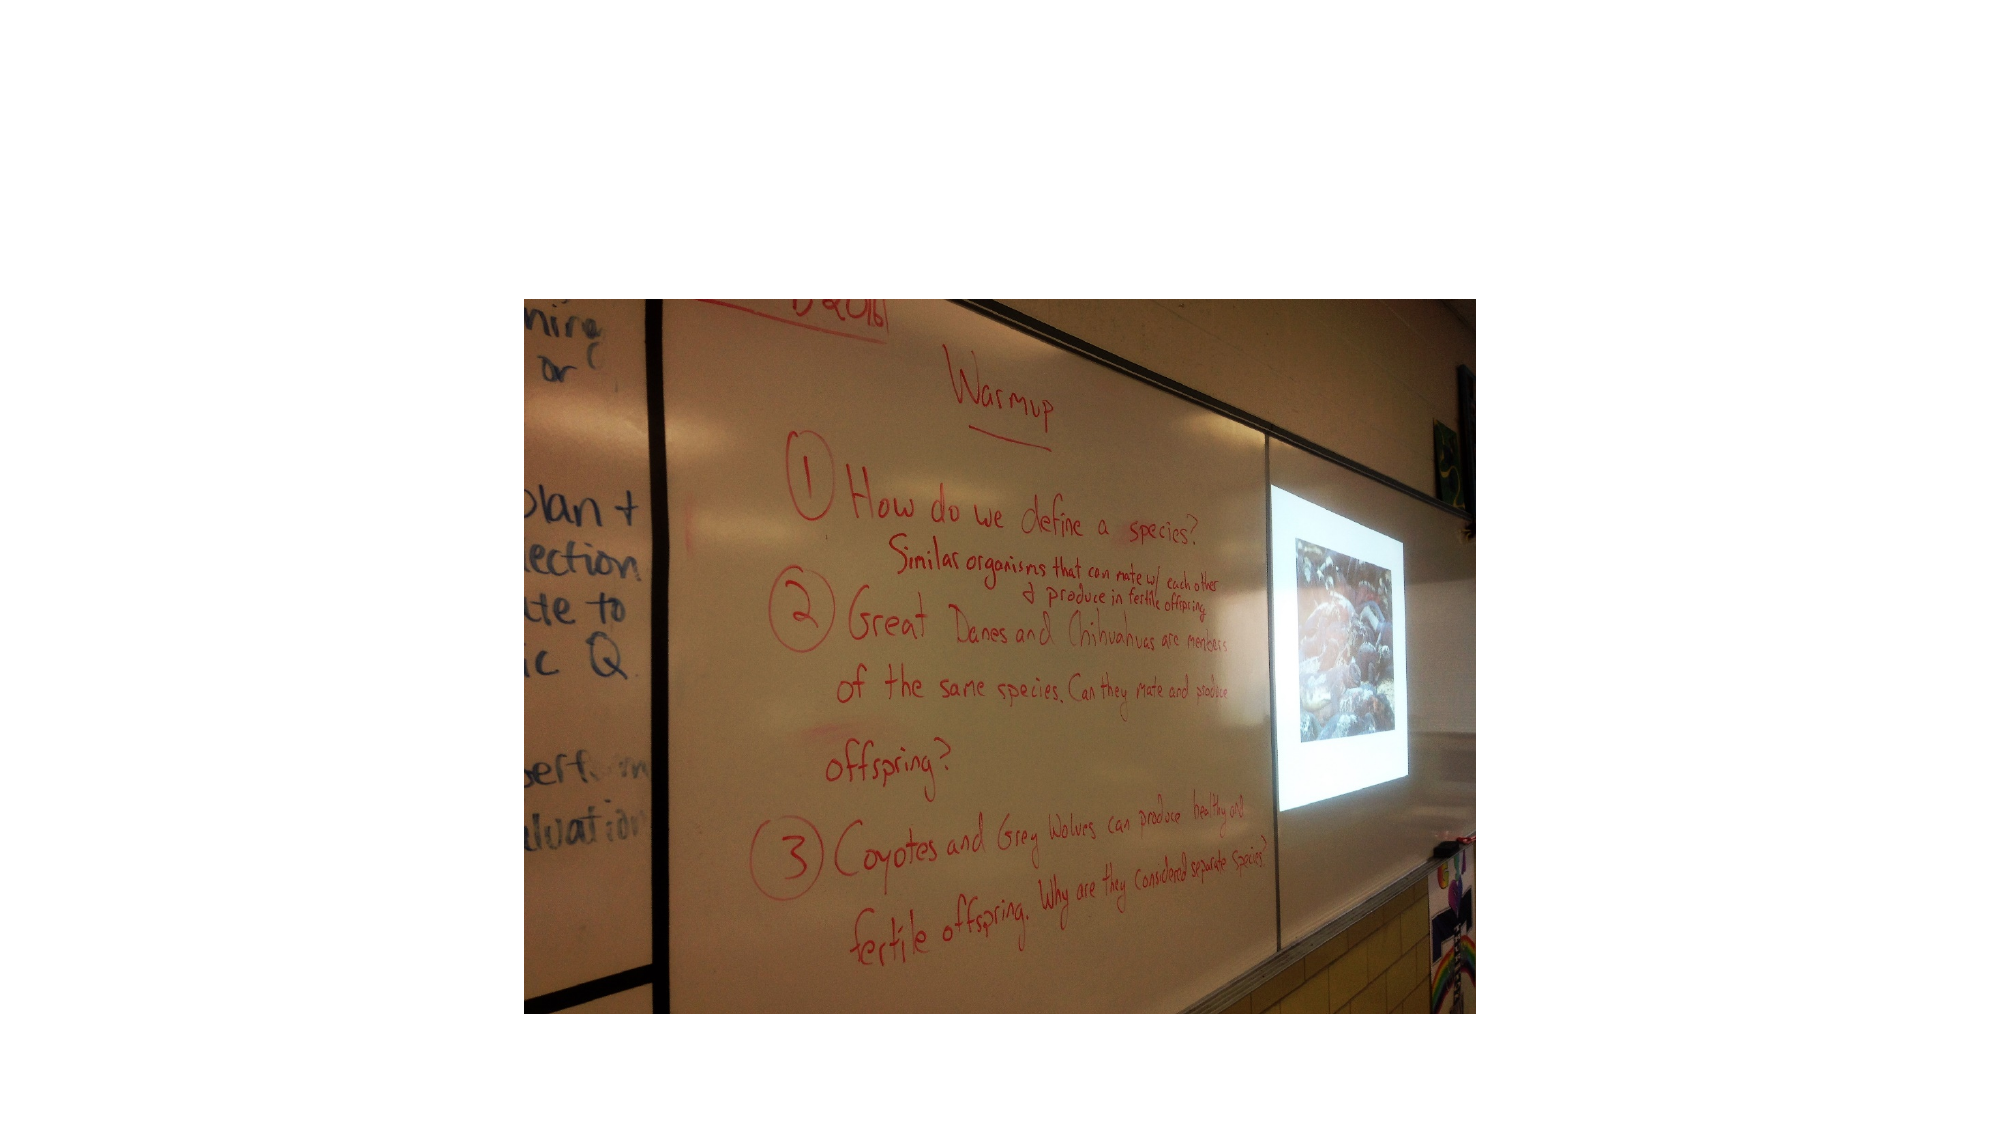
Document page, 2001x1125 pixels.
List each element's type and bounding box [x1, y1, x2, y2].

list [524, 299, 1476, 1014]
